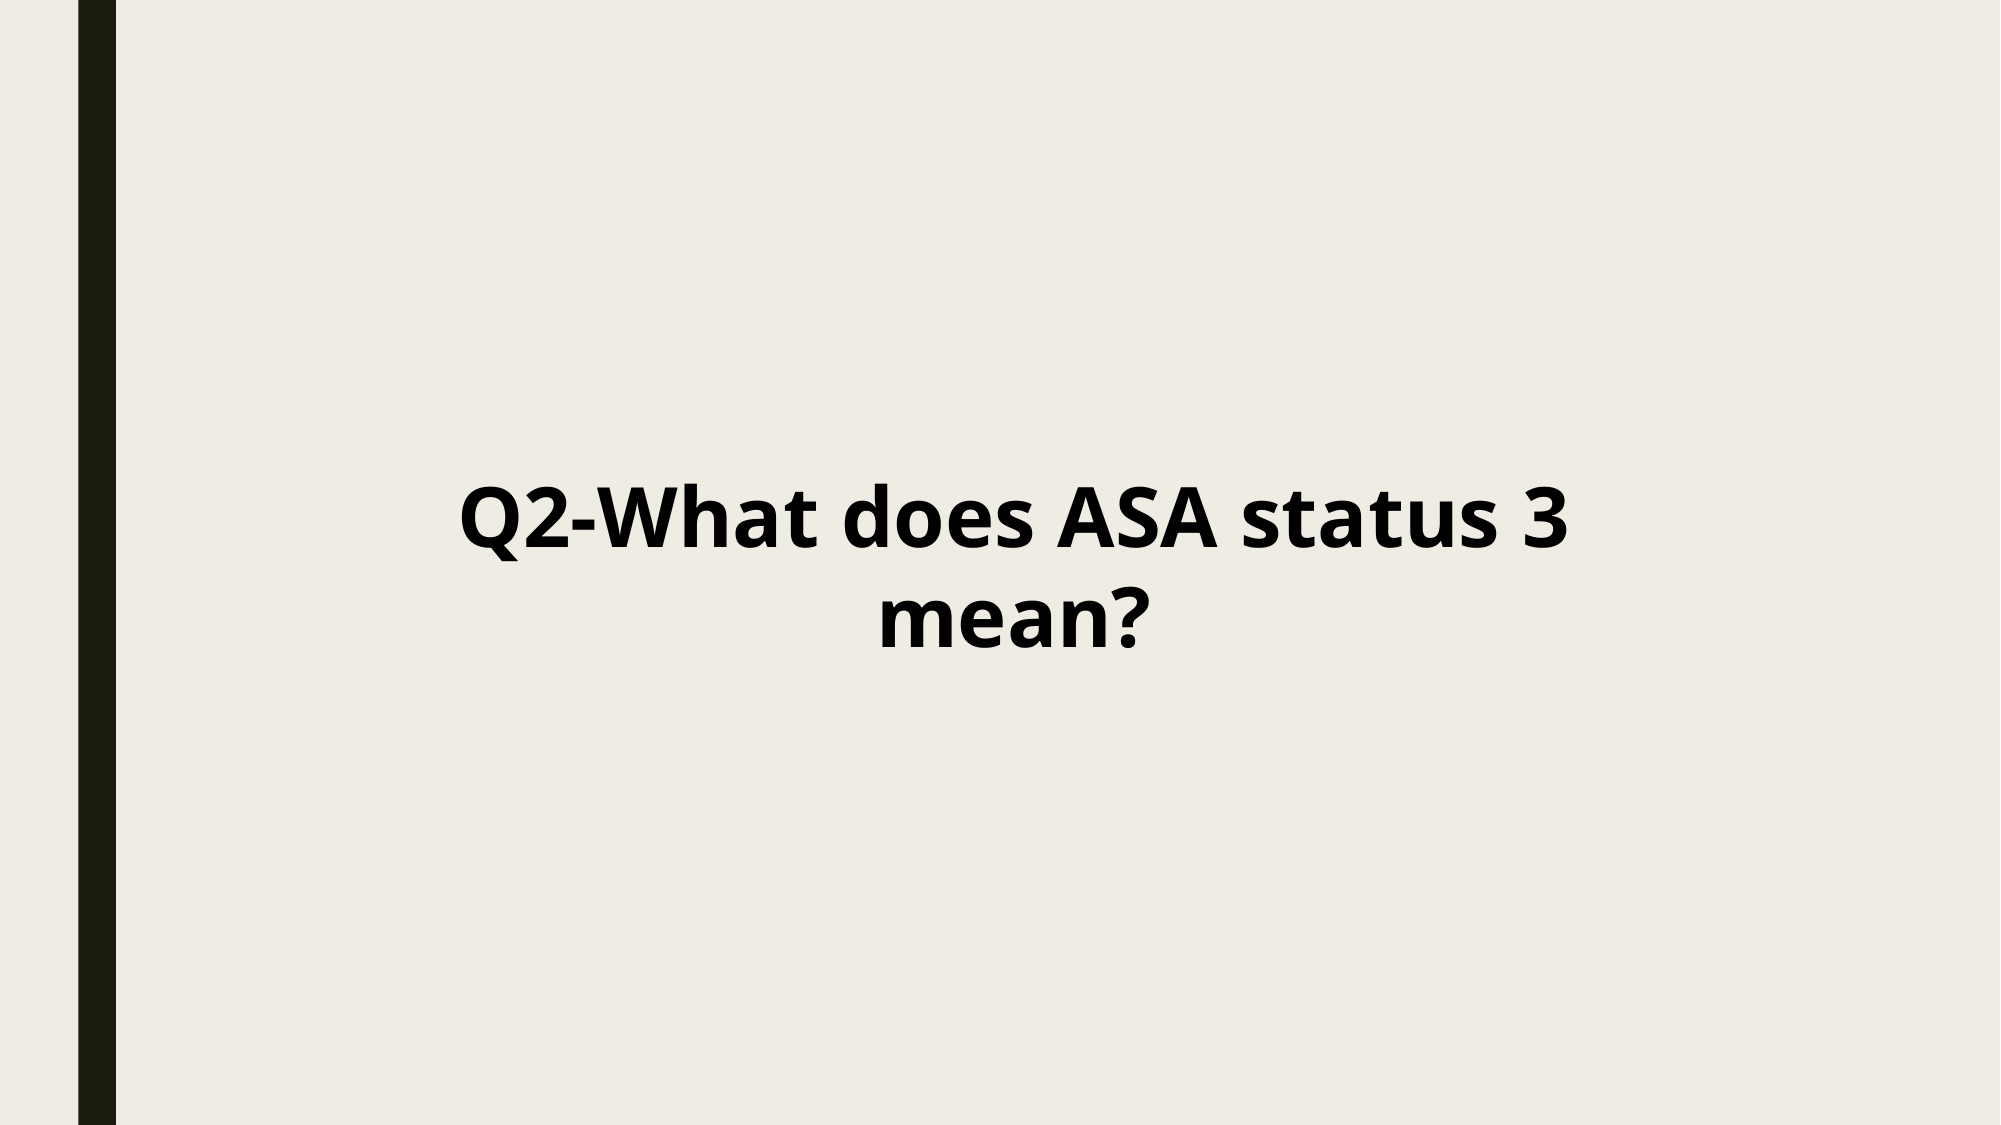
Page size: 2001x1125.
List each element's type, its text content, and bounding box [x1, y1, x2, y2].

text_box Q2-What does ASA status 3 mean? [382, 457, 1646, 672]
